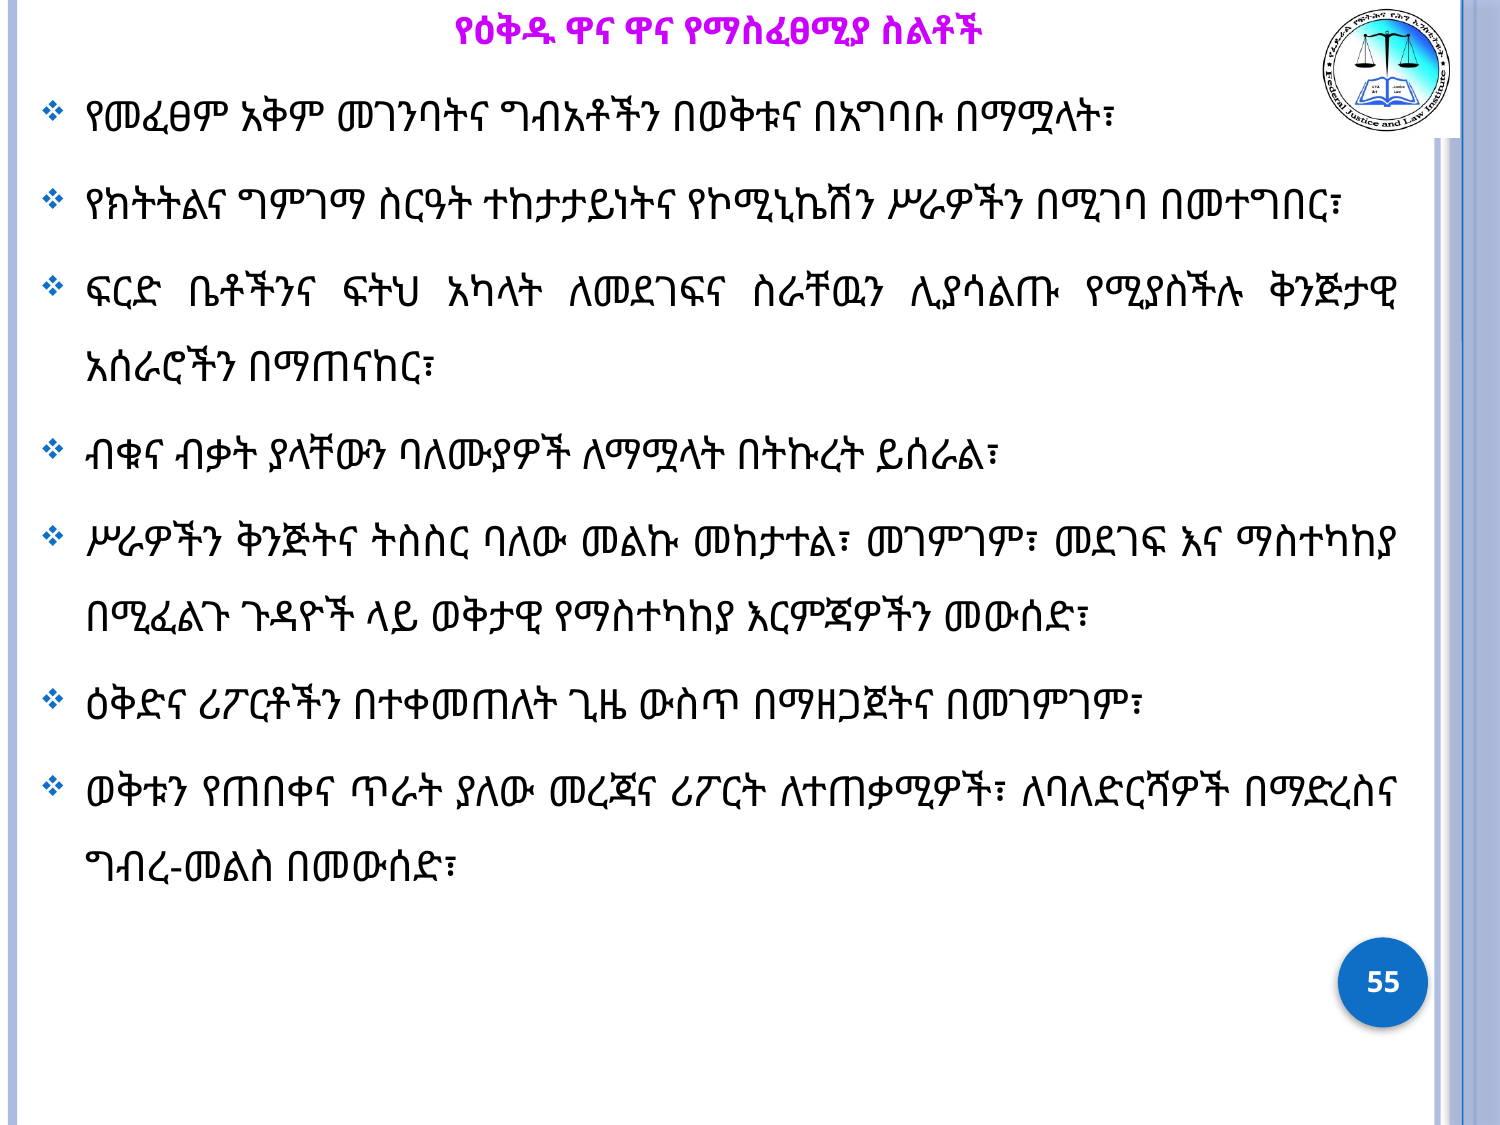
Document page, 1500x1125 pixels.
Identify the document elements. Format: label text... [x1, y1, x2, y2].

list የዕቅዱ ዋና ዋና የማስፈፀሚያ ስልቶች የመፈፀም አቅም መገንባትና ግብአቶችን በወቅቱና በአግባቡ በማሟላት፣ የክትትልና ግምገማ ስርዓት ተከታታይነትና የኮሚኒኬሽን ሥራዎችን በሚገባ በመተግበር፣ ፍርድ ቤቶችንና ፍትህ አካላት ለመደገፍና ስራቸዉን ሊያሳልጡ የሚያስችሉ ቅንጅታዊ አሰራሮችን በማጠናከር፣ ብቁና ብቃት ያላቸውን ባለሙያዎች ለማሟላት በትኩረት ይሰራል፣ ሥራዎችን ቅንጅትና ትስስር ባለው መልኩ መከታተል፣ መገምገም፣ መደገፍ እና ማስተካከያ በሚፈልጉ ጉዳዮች ላይ ወቅታዊ የማስተካከያ እርምጃዎችን መውሰድ፣ ዕቅድና ሪፖርቶችን በተቀመጠለት ጊዜ ውስጥ በማዘጋጀትና በመገምገም፣ ወቅቱን የጠበቀና ጥራት ያለው መረጃና ሪፖርት ለተጠቃሚዎች፣ ለባለድርሻዎች በማድረስና ግብረ-መልስ በመውሰድ፣ [24, 0, 1413, 1063]
slide_number 55 [1413, 940, 1434, 1027]
picture [1311, 0, 1461, 138]
